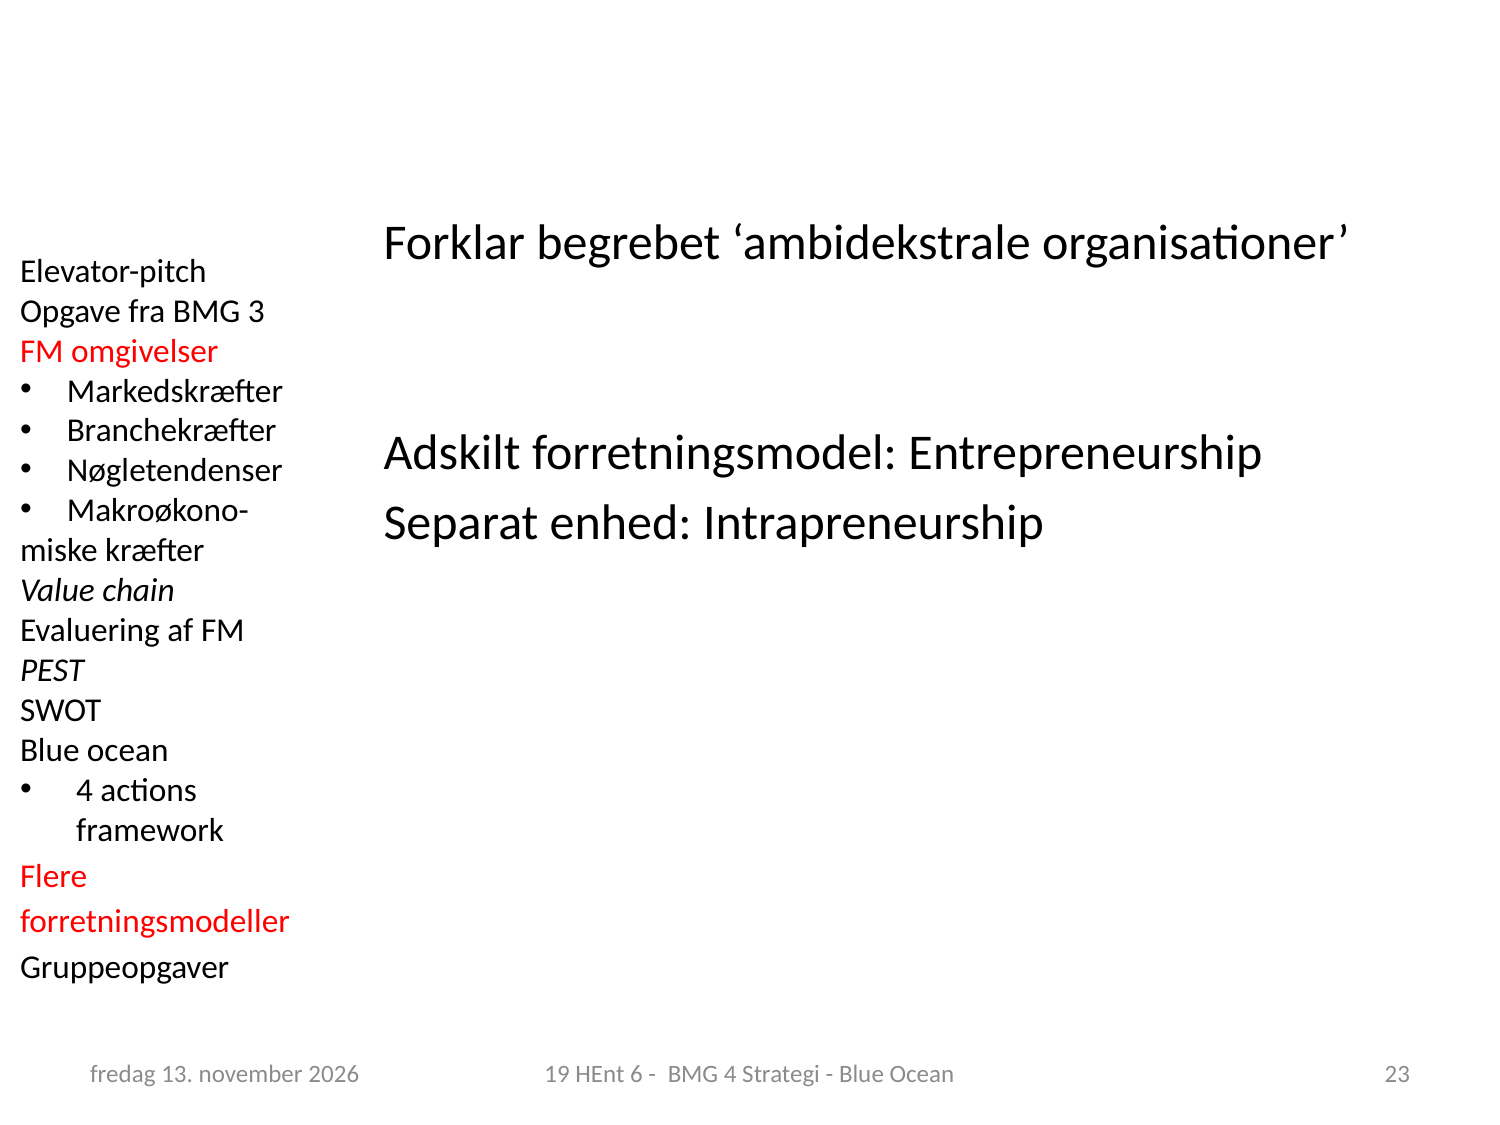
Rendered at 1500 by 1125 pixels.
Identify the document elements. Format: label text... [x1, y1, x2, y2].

footer 19 HEnt 6 - BMG 4 Strategi - Blue Ocean [512, 1042, 988, 1103]
list Forklar begrebet ‘ambidekstrale organisationer’ Adskilt forretningsmodel: Entrepreneurship Separat enhed: Intrapreneurship [368, 61, 1491, 1027]
text_box Elevator-pitch Opgave fra BMG 3 FM omgivelser Markedskræfter Branchekræfter Nøgletendenser Makroøkono- miske kræfter Value chain Evaluering af FM PEST SWOT Blue ocean 4 actions framework Flere forretningsmodeller Gruppeopgaver [5, 241, 311, 993]
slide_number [75, 1042, 425, 1103]
slide_number 23 [1074, 1042, 1425, 1103]
